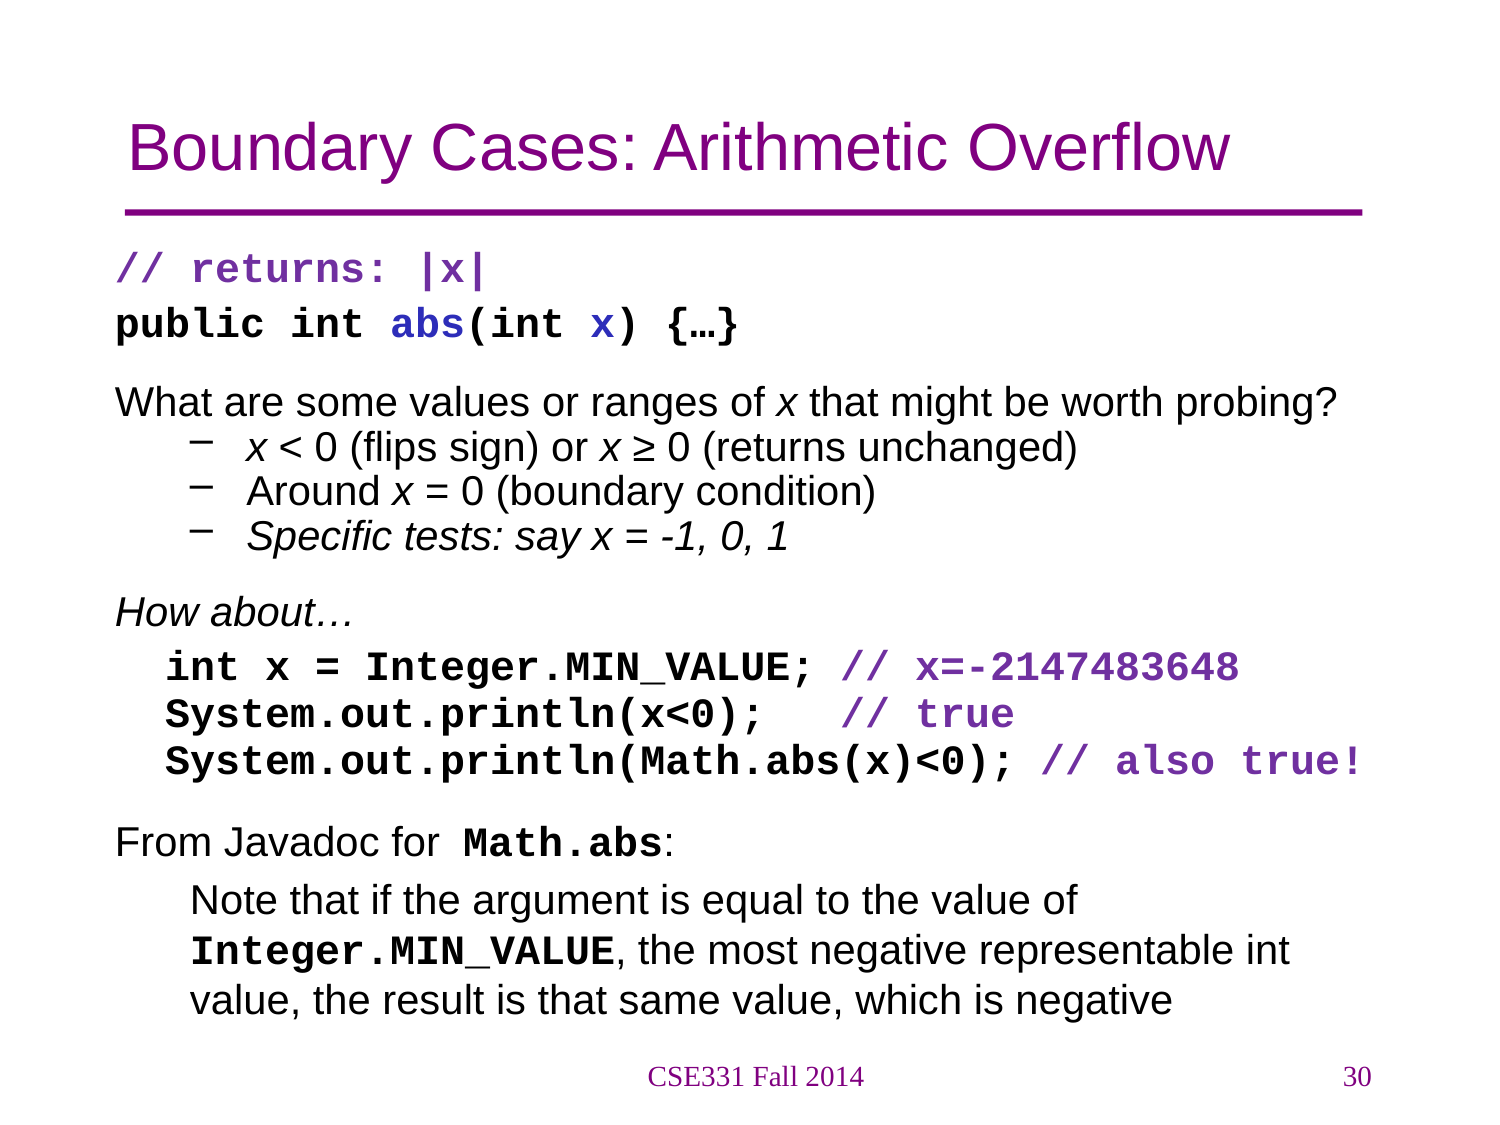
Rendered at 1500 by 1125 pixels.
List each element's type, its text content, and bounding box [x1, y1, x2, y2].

list // returns: |x| public int abs(int x) {…} What are some values or ranges of x that might be worth probing? x < 0 (flips sign) or x ≥ 0 (returns unchanged) Around x = 0 (boundary condition) Specific tests: say x = -1, 0, 1 How about… int x = Integer.MIN_VALUE; // x=-2147483648 System.out.println(x<0); // true System.out.println(Math.abs(x)<0); // also true! From Javadoc for Math.abs: Note that if the argument is equal to the value of Integer.MIN_VALUE, the most negative representable int value, the result is that same value, which is negative [99, 237, 1400, 1063]
slide_number 30 [1074, 1049, 1388, 1125]
footer CSE331 Fall 2014 [474, 1049, 1038, 1125]
title Boundary Cases: Arithmetic Overflow [112, 50, 1388, 237]
